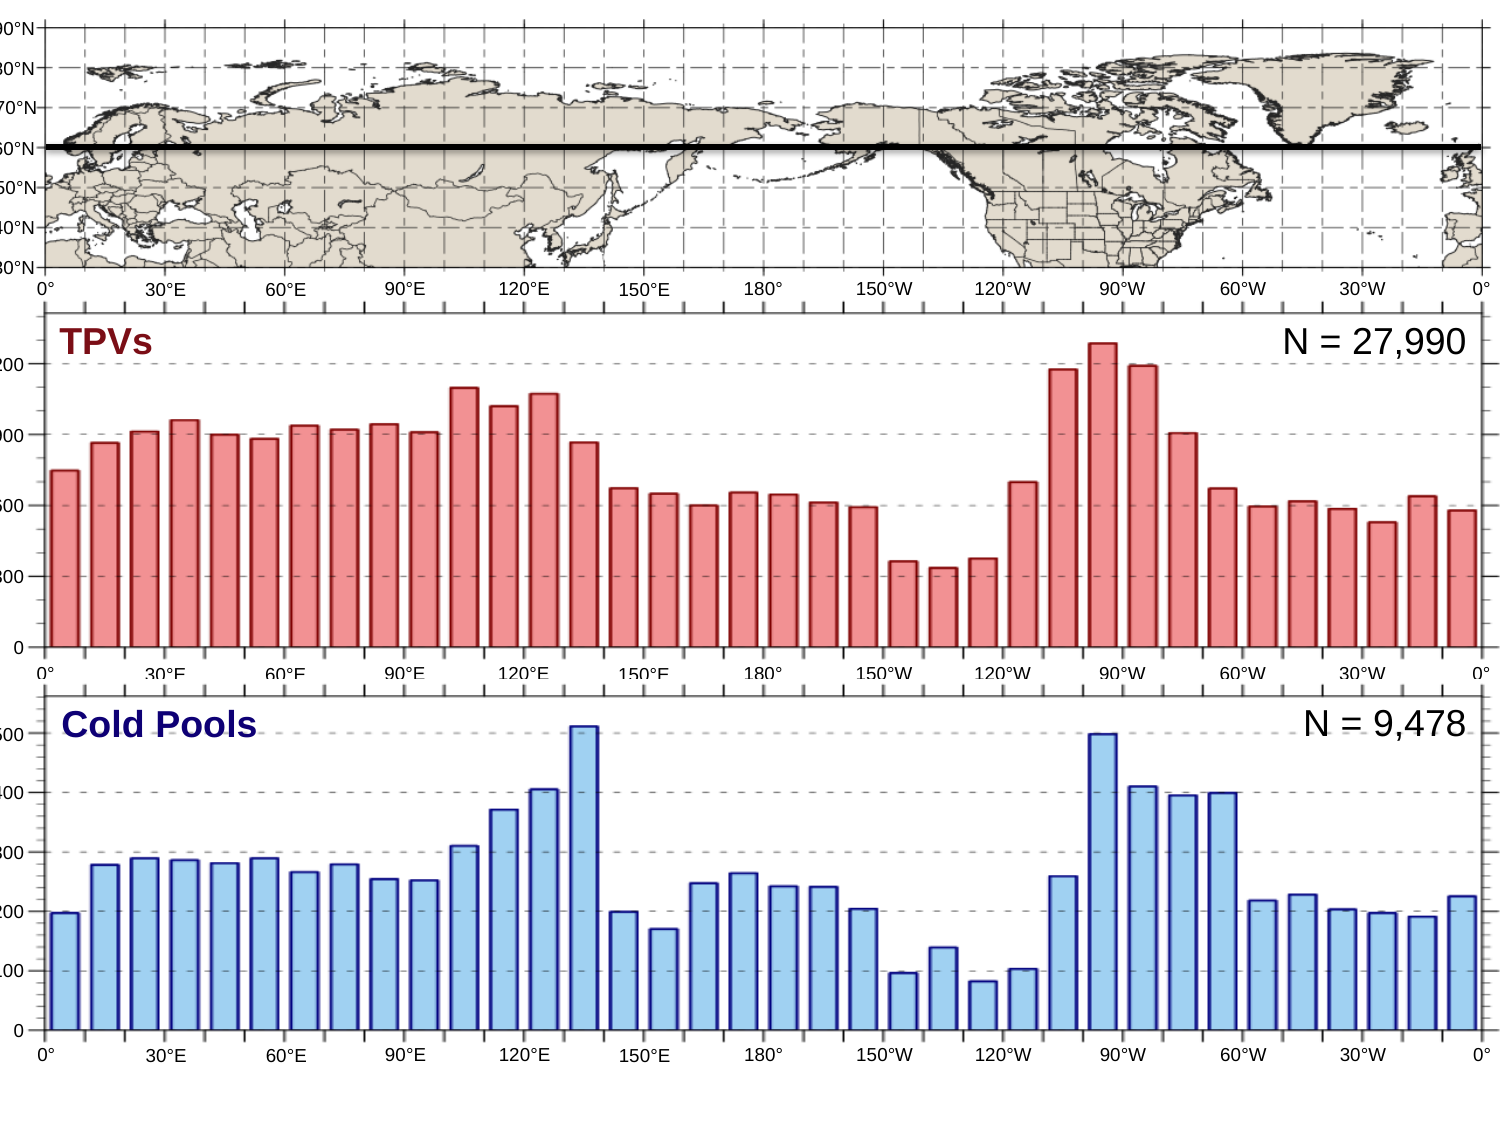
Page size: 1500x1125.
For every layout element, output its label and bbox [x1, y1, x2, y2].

text_box [0, 679, 1500, 1067]
text_box [0, 296, 1500, 678]
text_box [0, 16, 1500, 294]
